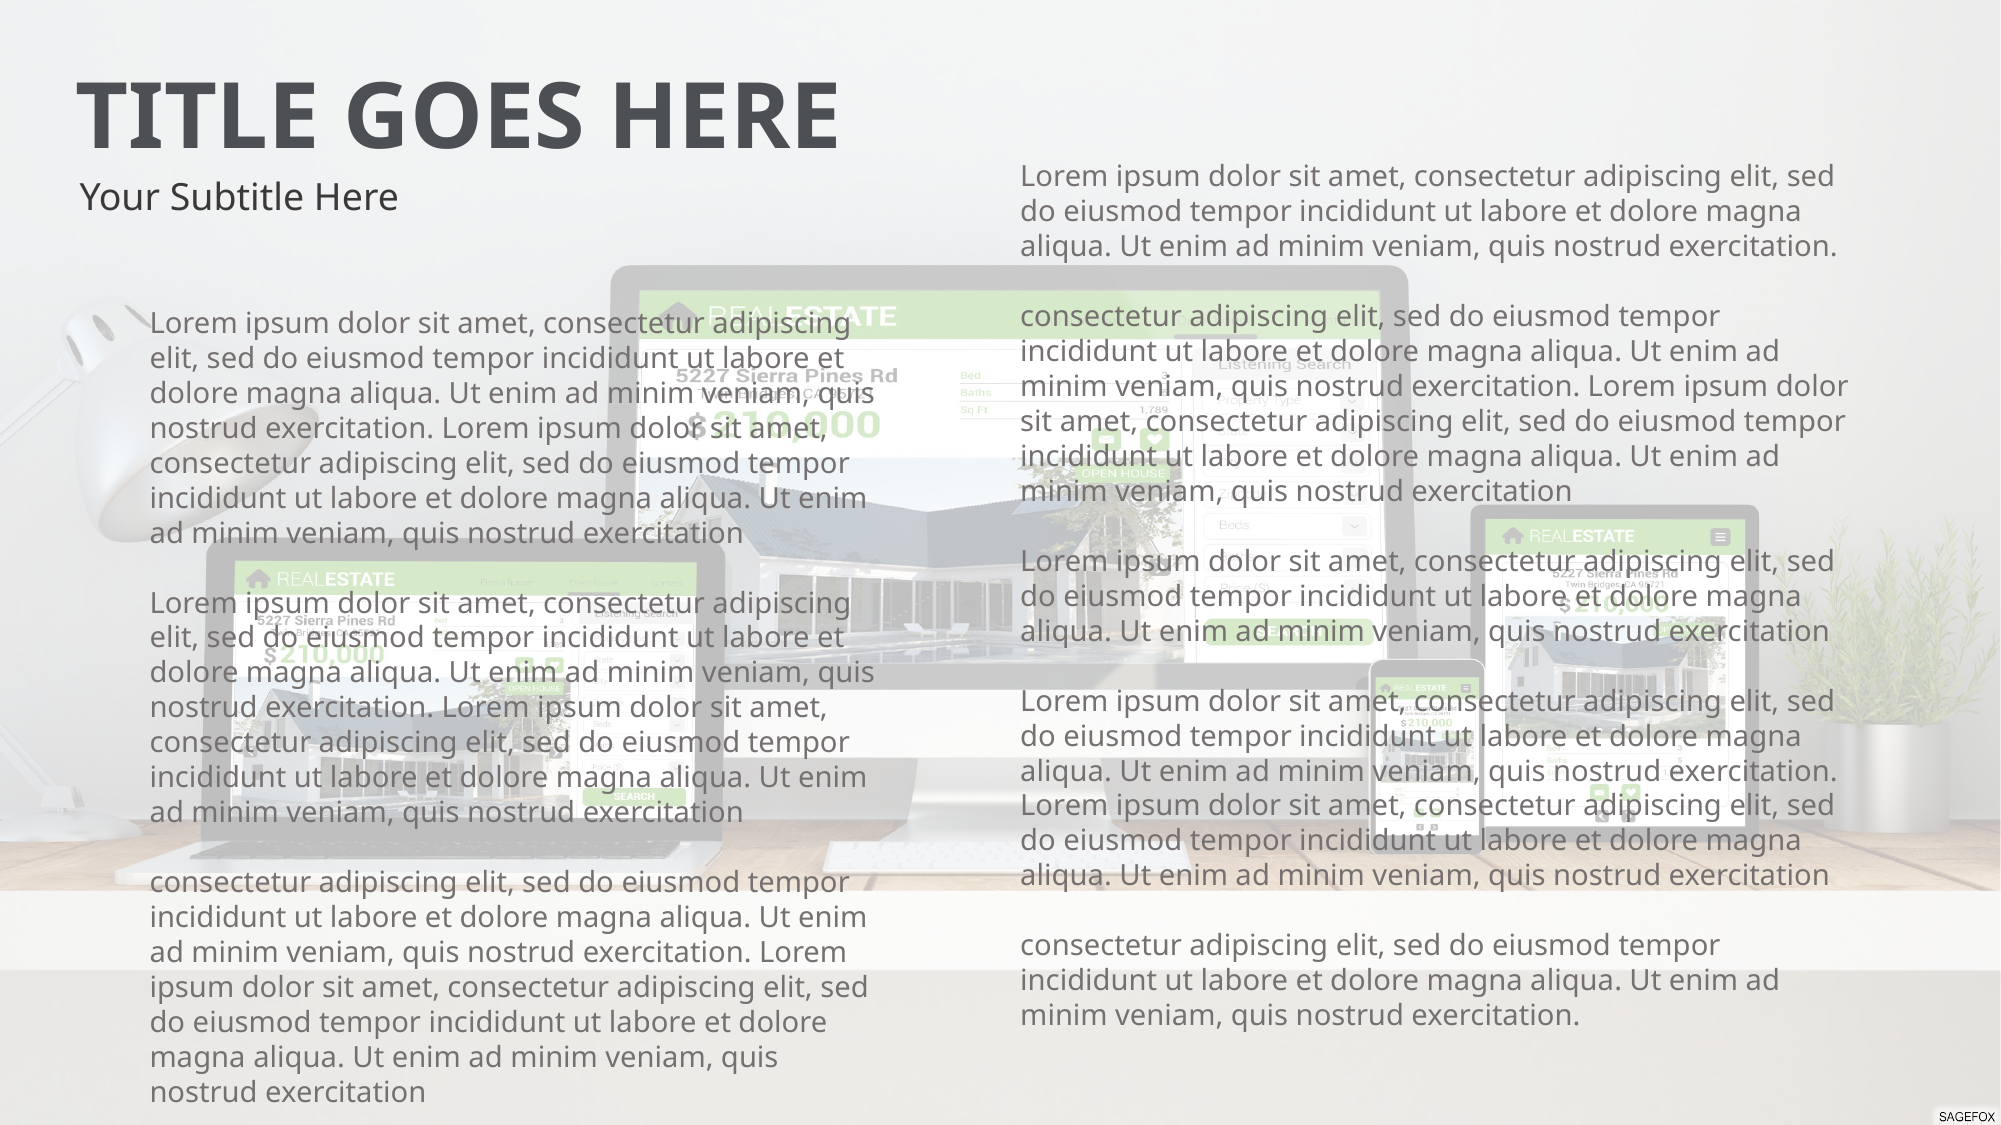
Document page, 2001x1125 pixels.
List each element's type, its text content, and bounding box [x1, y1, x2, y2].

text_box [60, 49, 1020, 227]
text_box Lorem ipsum dolor sit amet, consectetur adipiscing elit, sed do eiusmod tempor incididunt ut labore et dolore magna aliqua. Ut enim ad minim veniam, quis nostrud exercitation. consectetur adipiscing elit, sed do eiusmod tempor incididunt ut labore et dolore magna aliqua. Ut enim ad minim veniam, quis nostrud exercitation. Lorem ipsum dolor sit amet, consectetur adipiscing elit, sed do eiusmod tempor incididunt ut labore et dolore magna aliqua. Ut enim ad minim veniam, quis nostrud exercitation Lorem ipsum dolor sit amet, consectetur adipiscing elit, sed do eiusmod tempor incididunt ut labore et dolore magna aliqua. Ut enim ad minim veniam, quis nostrud exercitation Lorem ipsum dolor sit amet, consectetur adipiscing elit, sed do eiusmod tempor incididunt ut labore et dolore magna aliqua. Ut enim ad minim veniam, quis nostrud exercitation. Lorem ipsum dolor sit amet, consectetur adipiscing elit, sed do eiusmod tempor incididunt ut labore et dolore magna aliqua. Ut enim ad minim veniam, quis nostrud exercitation consectetur adipiscing elit, sed do eiusmod tempor incididunt ut labore et dolore magna aliqua. Ut enim ad minim veniam, quis nostrud exercitation. [1005, 150, 1876, 1039]
picture [1936, 1111, 1997, 1125]
text_box Lorem ipsum dolor sit amet, consectetur adipiscing elit, sed do eiusmod tempor incididunt ut labore et dolore magna aliqua. Ut enim ad minim veniam, quis nostrud exercitation. Lorem ipsum dolor sit amet, consectetur adipiscing elit, sed do eiusmod tempor incididunt ut labore et dolore magna aliqua. Ut enim ad minim veniam, quis nostrud exercitation Lorem ipsum dolor sit amet, consectetur adipiscing elit, sed do eiusmod tempor incididunt ut labore et dolore magna aliqua. Ut enim ad minim veniam, quis nostrud exercitation. Lorem ipsum dolor sit amet, consectetur adipiscing elit, sed do eiusmod tempor incididunt ut labore et dolore magna aliqua. Ut enim ad minim veniam, quis nostrud exercitation consectetur adipiscing elit, sed do eiusmod tempor incididunt ut labore et dolore magna aliqua. Ut enim ad minim veniam, quis nostrud exercitation. Lorem ipsum dolor sit amet, consectetur adipiscing elit, sed do eiusmod tempor incididunt ut labore et dolore magna aliqua. Ut enim ad minim veniam, quis nostrud exercitation [134, 296, 897, 1125]
